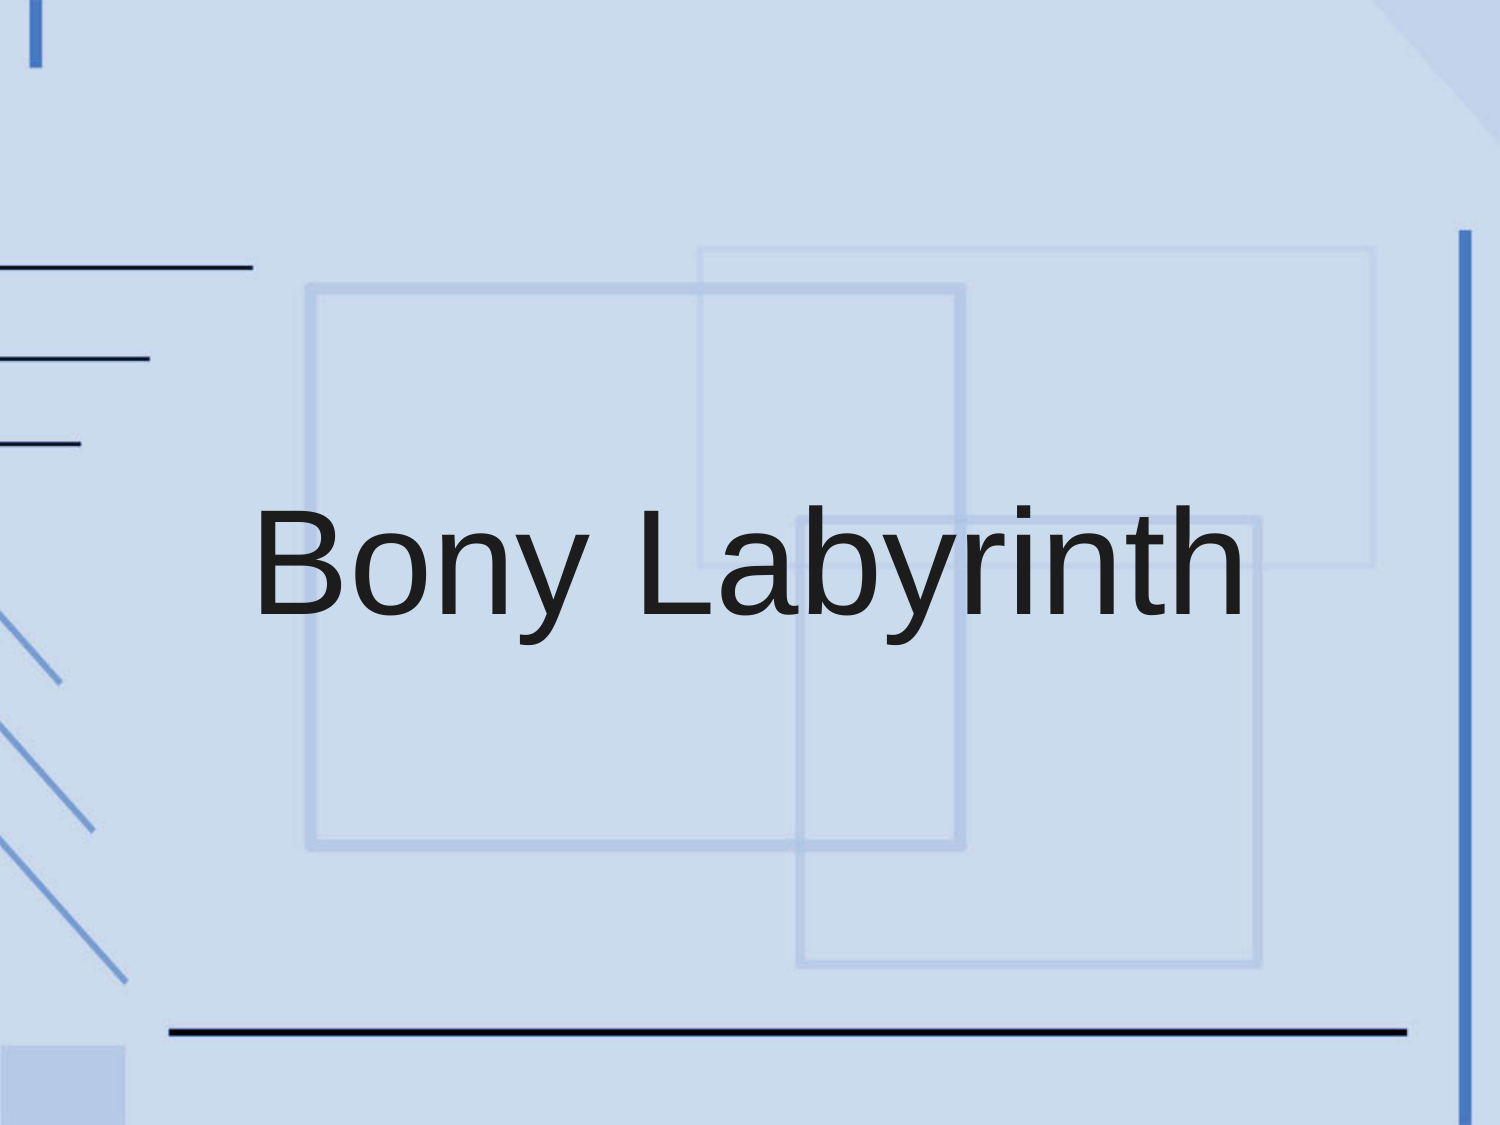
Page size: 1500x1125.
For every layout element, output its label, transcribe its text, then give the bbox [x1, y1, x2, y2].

picture [0, 0, 1500, 1125]
title Bony Labyrinth [112, 452, 1388, 657]
